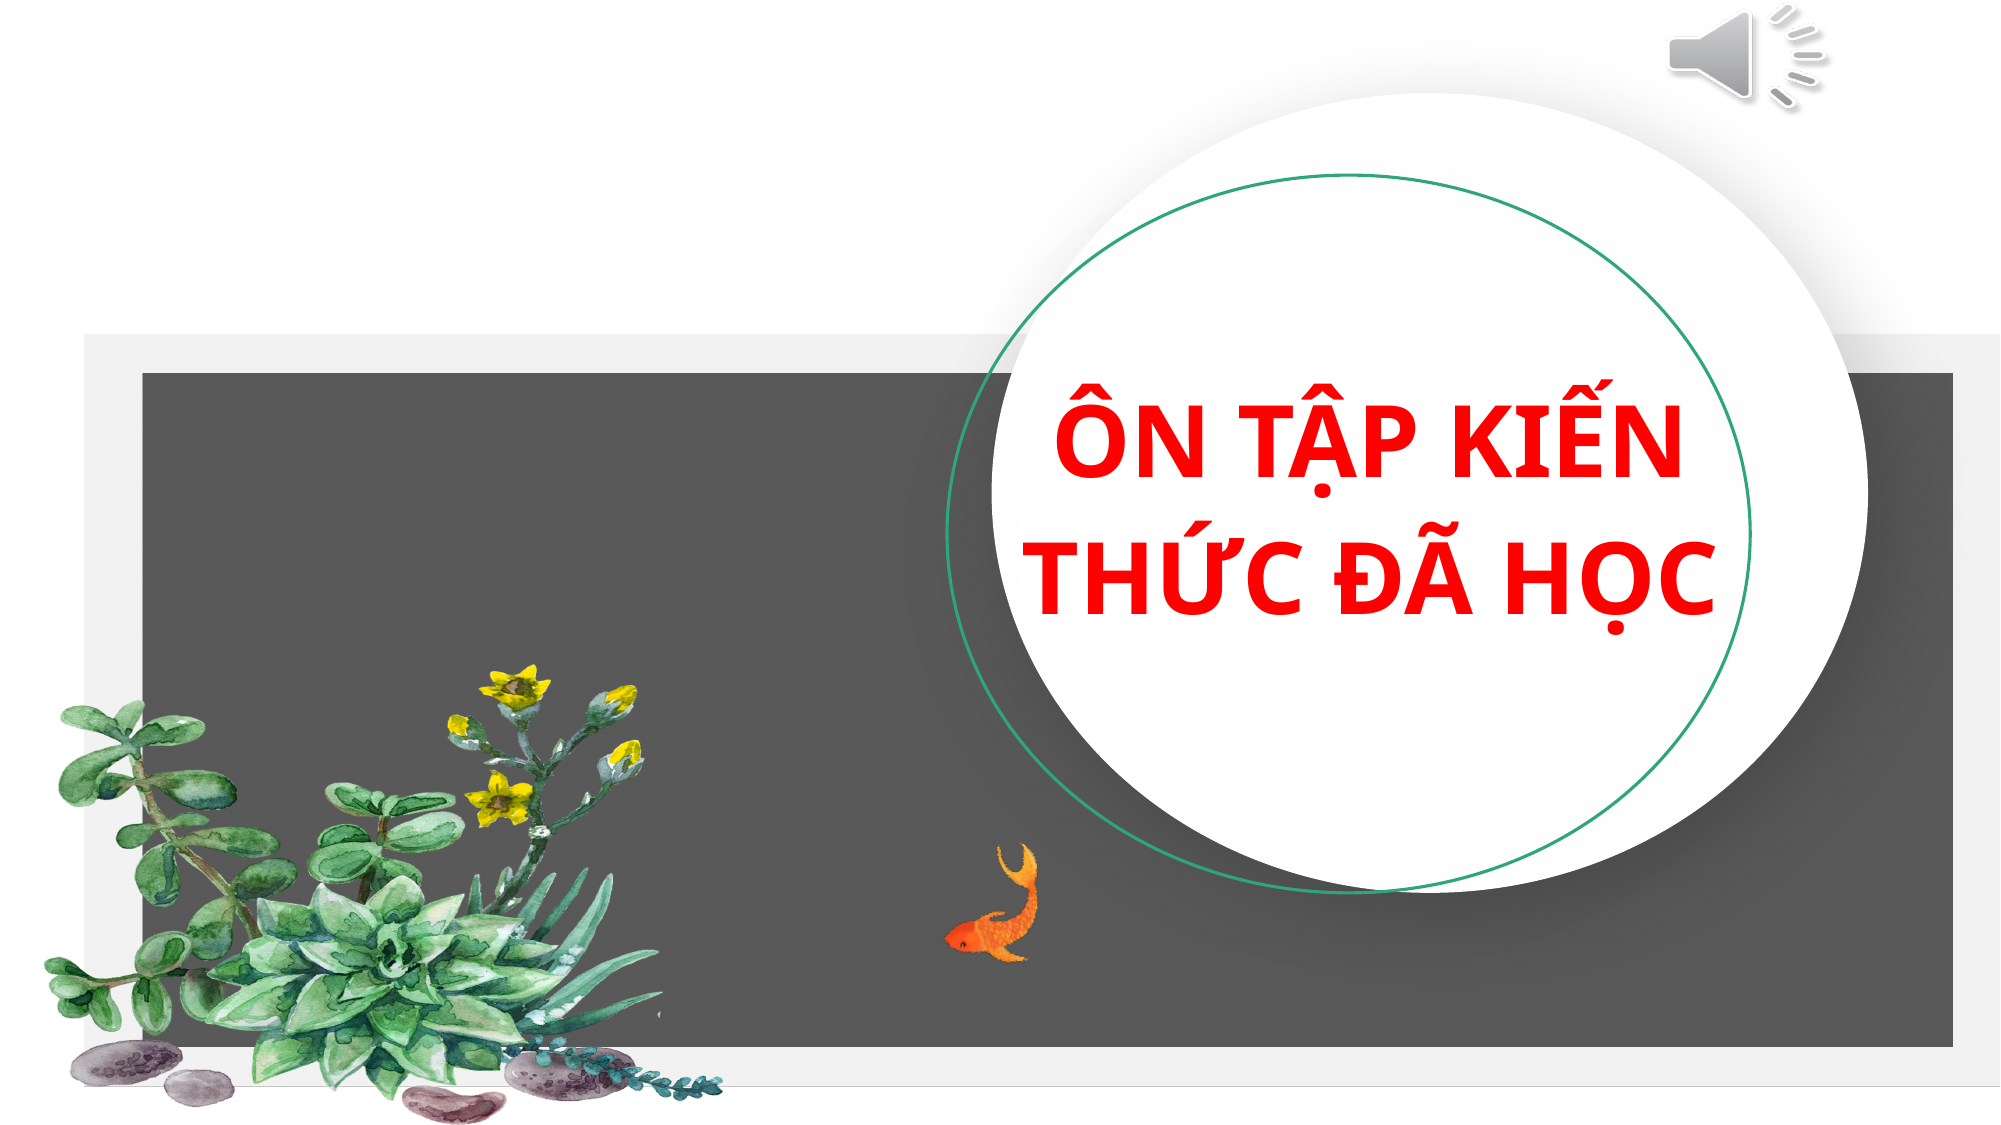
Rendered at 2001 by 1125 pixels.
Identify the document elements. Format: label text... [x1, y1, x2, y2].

text_box [1001, 174, 1696, 351]
picture [0, 0, 2001, 1125]
text_box ÔN TẬP KIẾN THỨC ĐÃ HỌC [915, 351, 1826, 643]
text_box [964, 643, 1733, 894]
text_box ĐỌC HIỂU THỂ LOẠI VĂN BẢN THÔNG TIN [1082, 92, 1870, 794]
